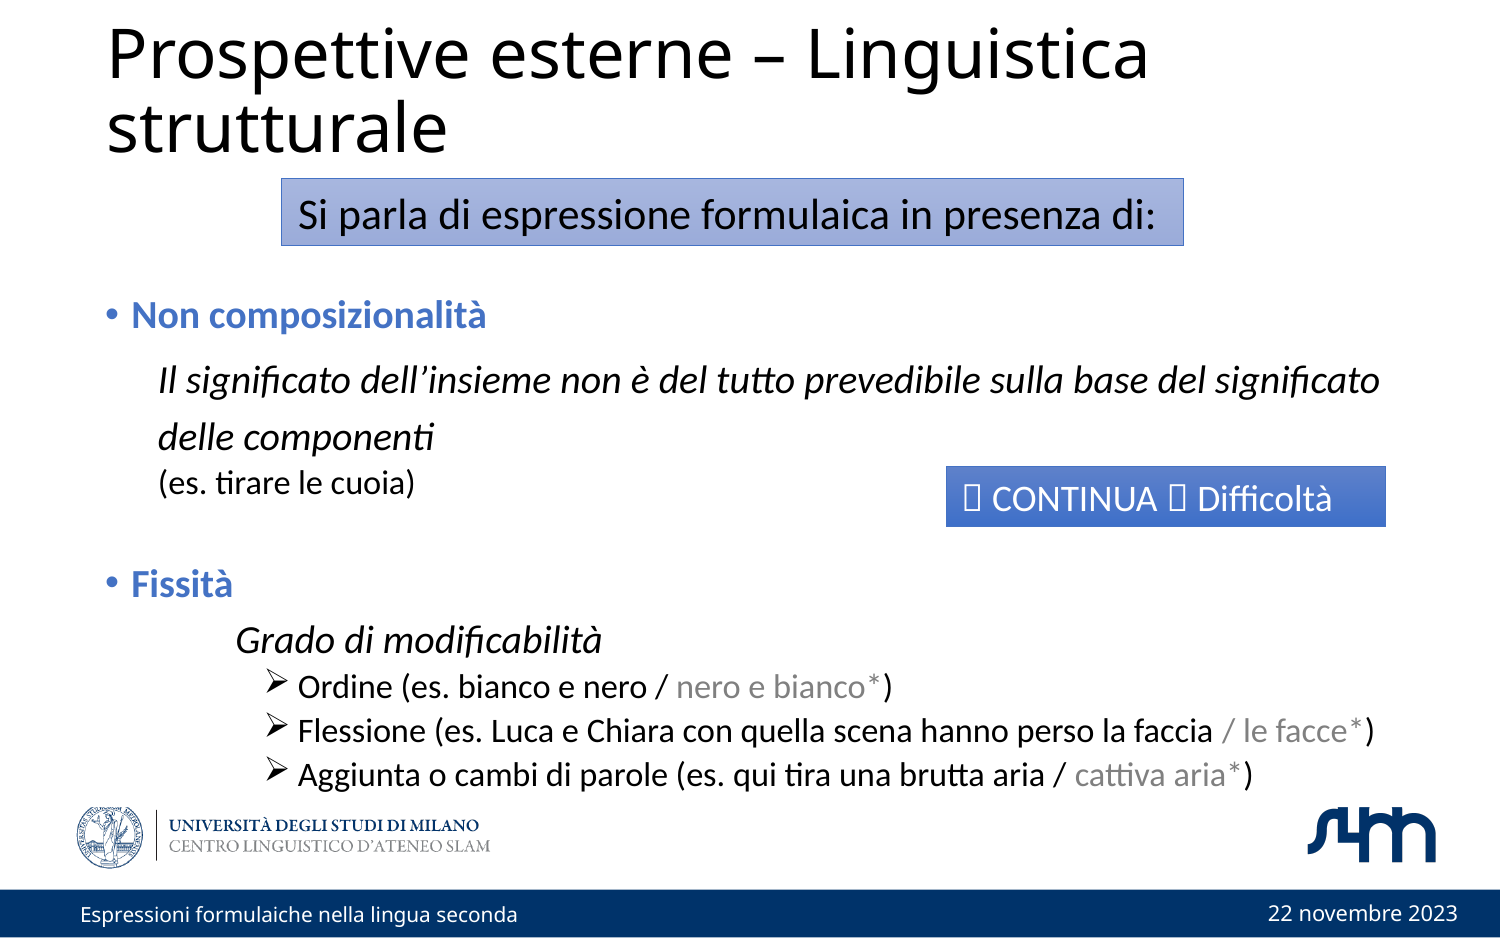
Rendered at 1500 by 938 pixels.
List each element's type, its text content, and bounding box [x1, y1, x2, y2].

picture [47, 778, 515, 890]
title Prospettive esterne – Linguistica strutturale [91, 26, 1386, 161]
text_box Espressioni formulaiche nella lingua seconda [65, 894, 645, 935]
text_box [0, 889, 1500, 938]
text_box 22 novembre 2023 [1253, 892, 1493, 934]
text_box Si parla di espressione formulaica in presenza di: [281, 178, 1184, 246]
picture [1288, 768, 1454, 887]
list Non composizionalità Il significato dell’insieme non è del tutto prevedibile sulla base del significato delle componenti (es. tirare le cuoia) Fissità Grado di modificabilità Ordine (es. bianco e nero / nero e bianco*) Flessione (es. Luca e Chiara con quella scena hanno perso la faccia / le facce*) Aggiunta o cambi di parole (es. qui tira una brutta aria / cattiva aria*) [89, 286, 1411, 808]
text_box  CONTINUA  Difficoltà [946, 466, 1386, 527]
